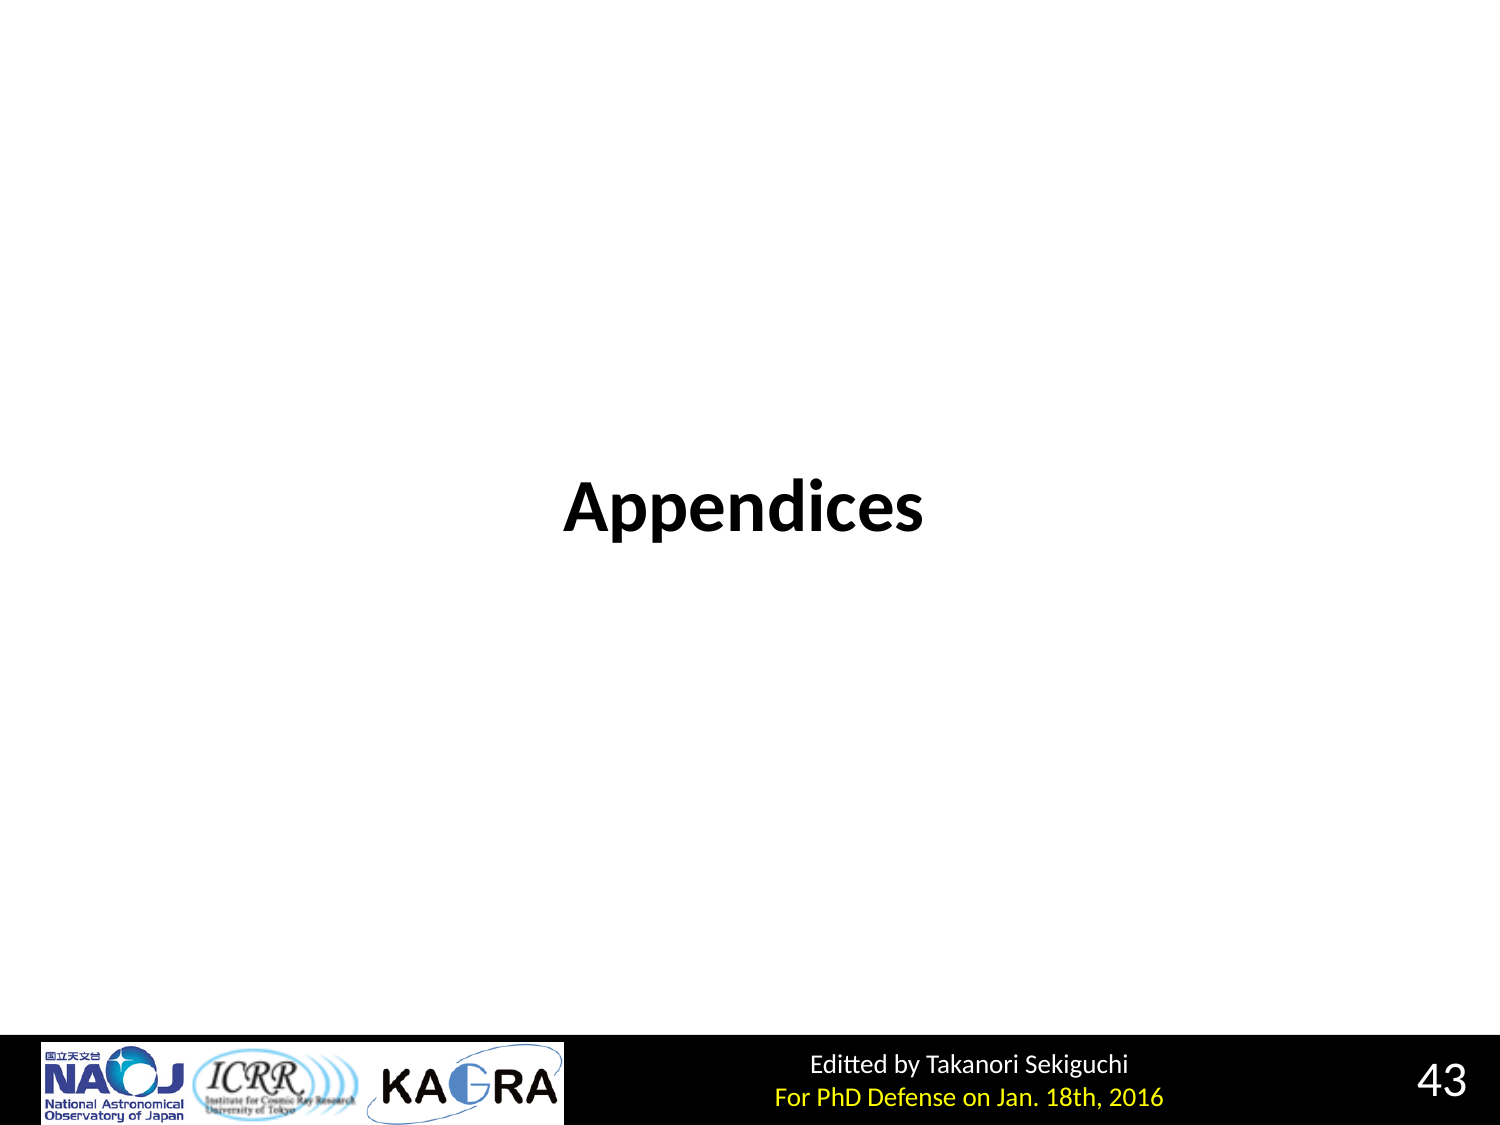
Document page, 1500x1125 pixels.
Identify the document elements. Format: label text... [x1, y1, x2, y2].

slide_number 43 [1352, 1046, 1483, 1107]
title Appendices [29, 444, 1459, 558]
picture [41, 1042, 564, 1125]
